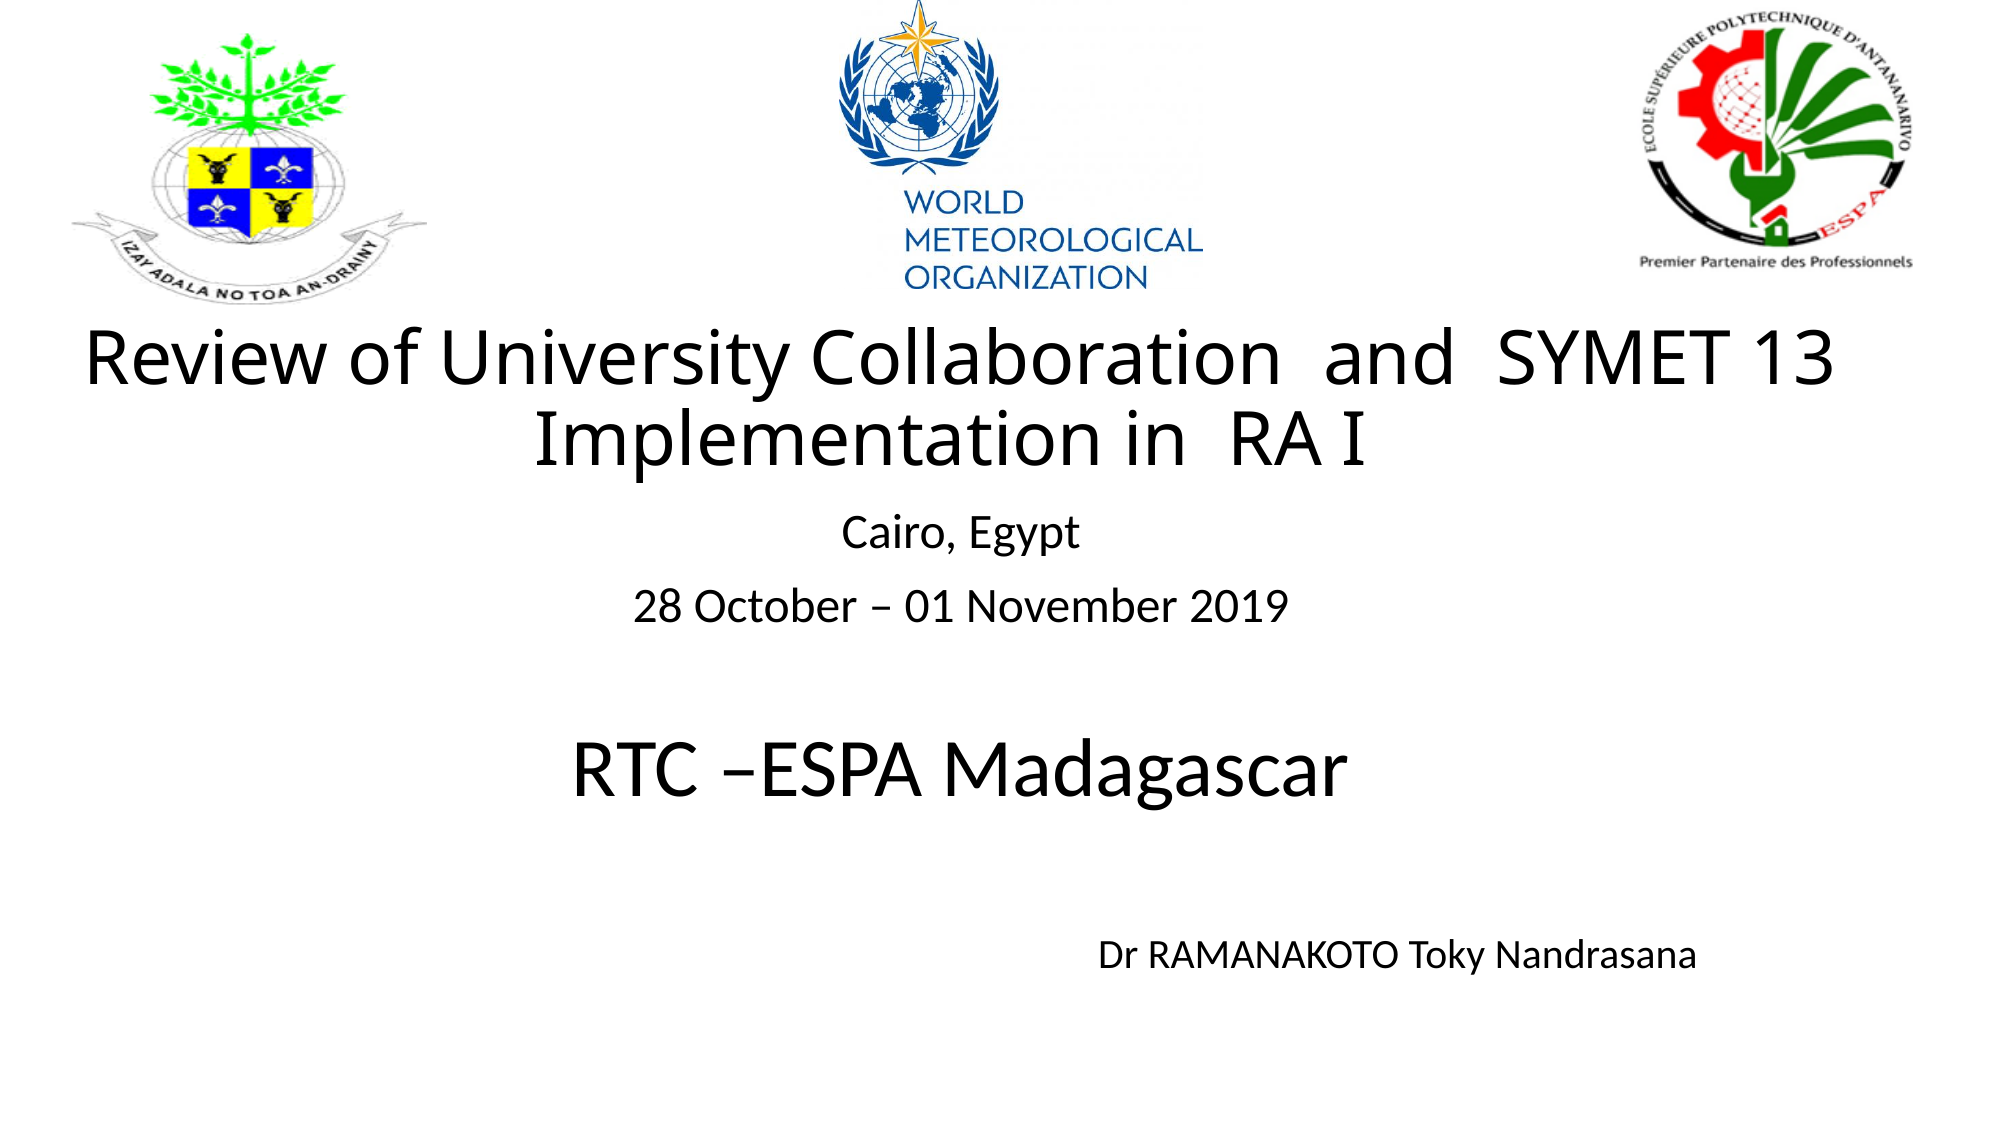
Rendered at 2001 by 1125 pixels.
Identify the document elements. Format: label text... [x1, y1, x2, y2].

text_box Dr RAMANAKOTO Toky Nandrasana [1083, 919, 1816, 985]
title Review of University Collaboration and SYMET 13 Implementation in RA I [67, 297, 1856, 490]
subtitle Cairo, Egypt 28 October – 01 November 2019 [211, 418, 1712, 642]
picture [1615, 0, 1938, 286]
text_box RTC –ESPA Madagascar [502, 705, 1421, 821]
picture [839, 0, 1203, 289]
picture [60, 27, 427, 319]
